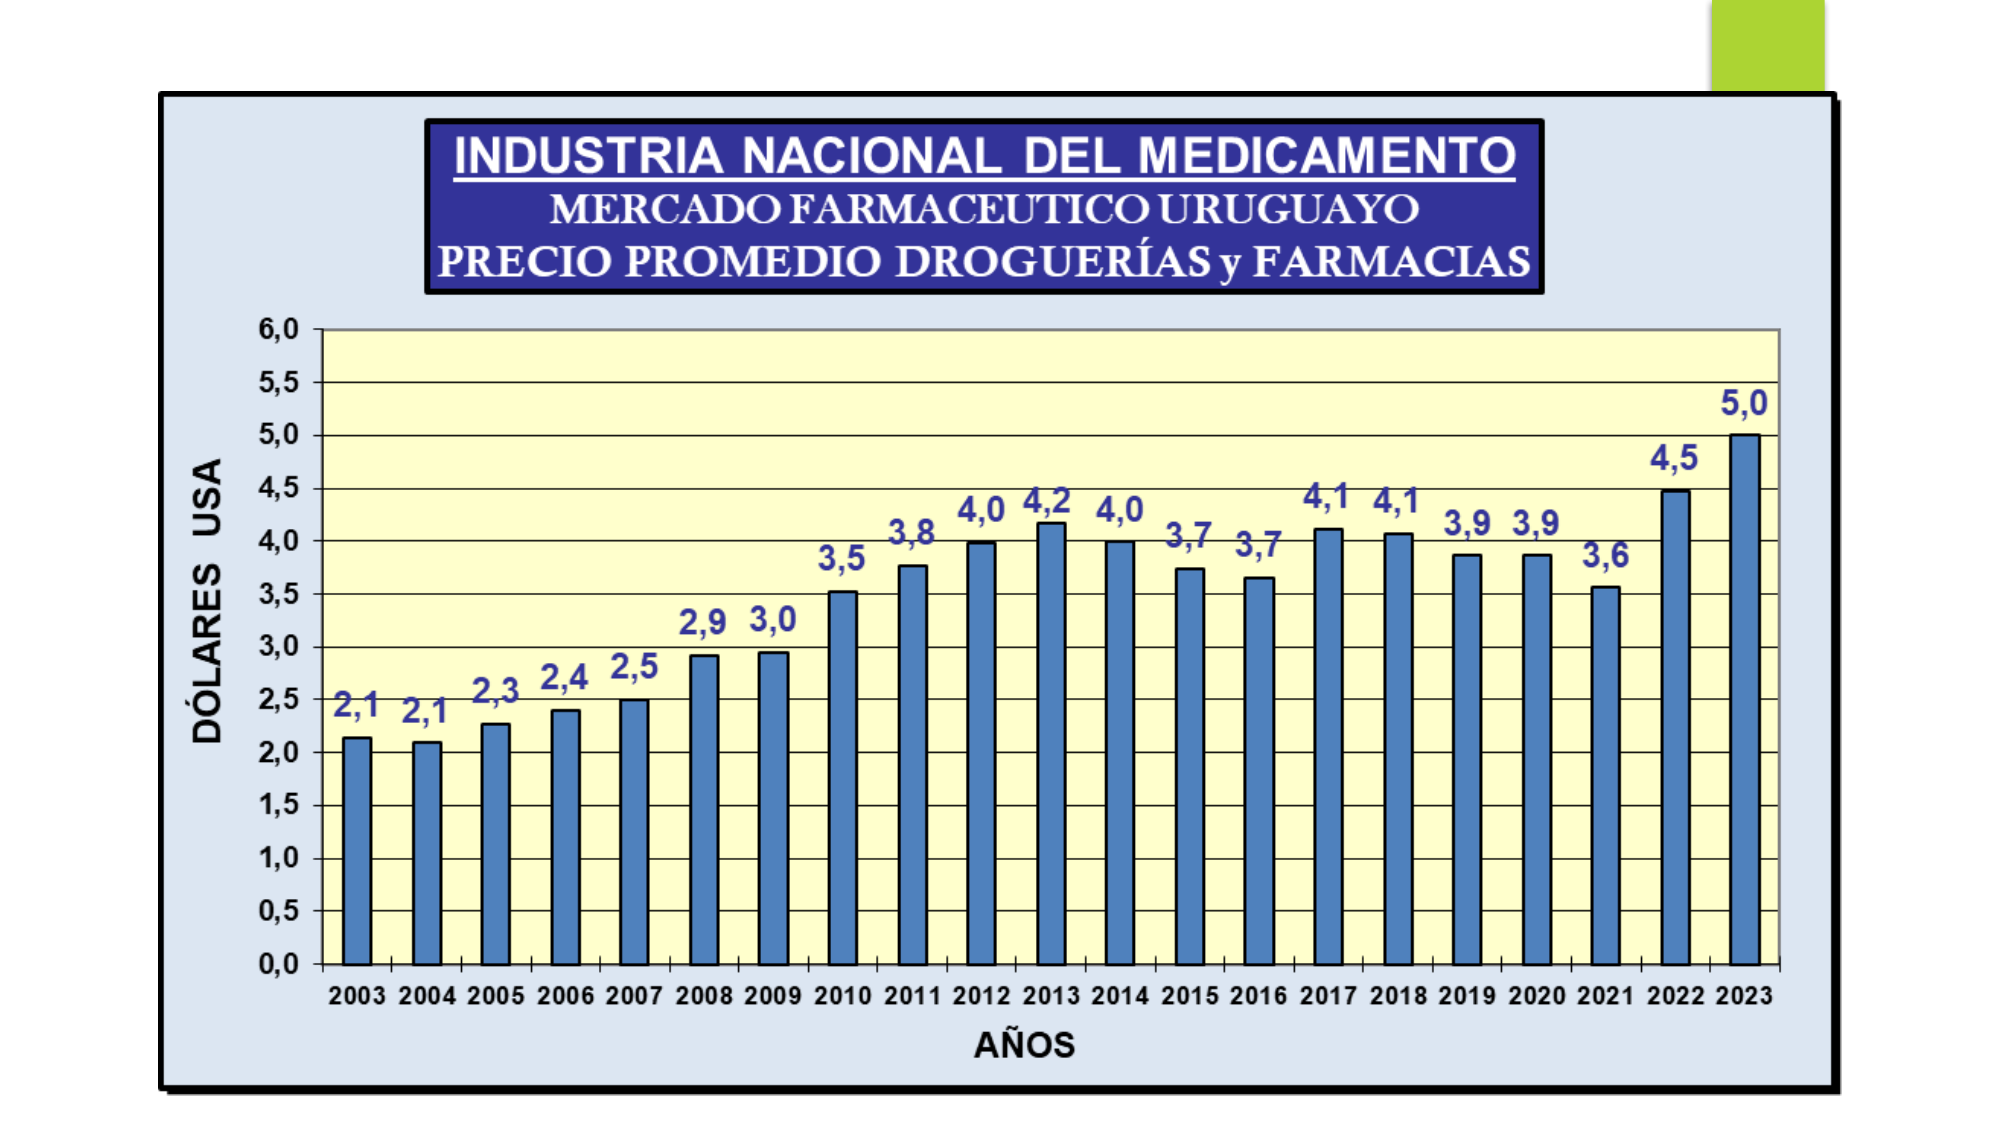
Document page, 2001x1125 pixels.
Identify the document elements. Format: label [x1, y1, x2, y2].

picture [158, 90, 1842, 1096]
